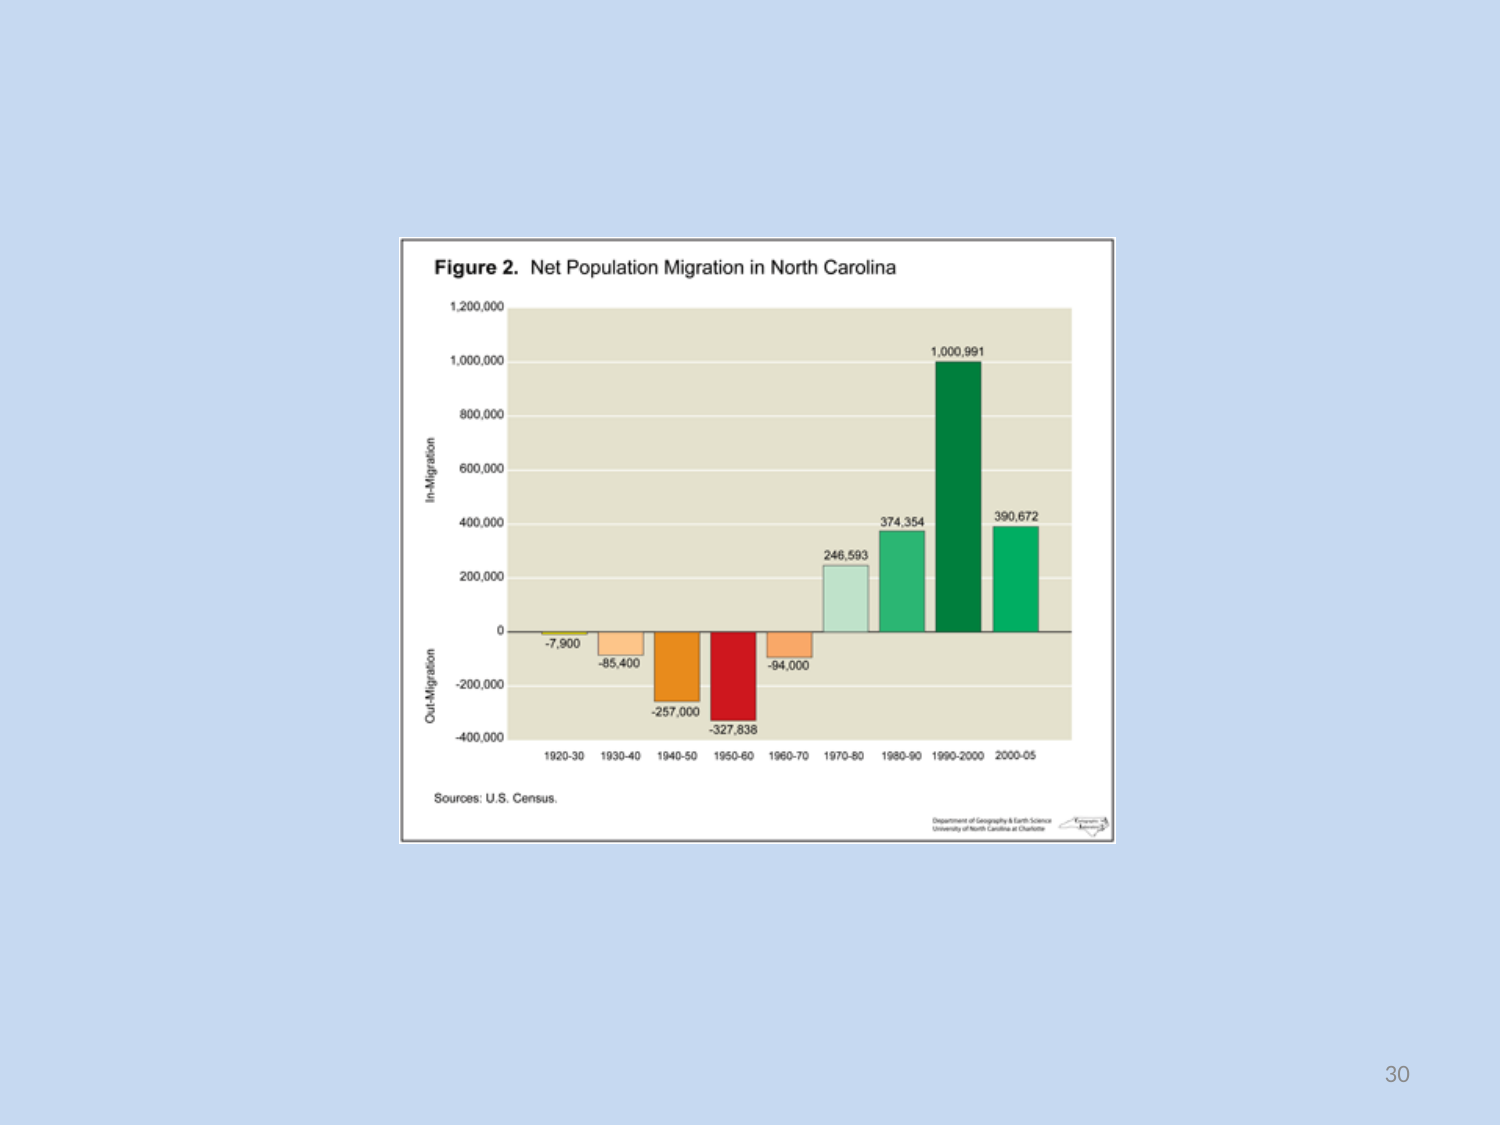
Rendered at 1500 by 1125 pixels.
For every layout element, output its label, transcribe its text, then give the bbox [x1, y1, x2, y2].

slide_number 30 [1074, 1042, 1425, 1103]
picture [399, 237, 1116, 844]
